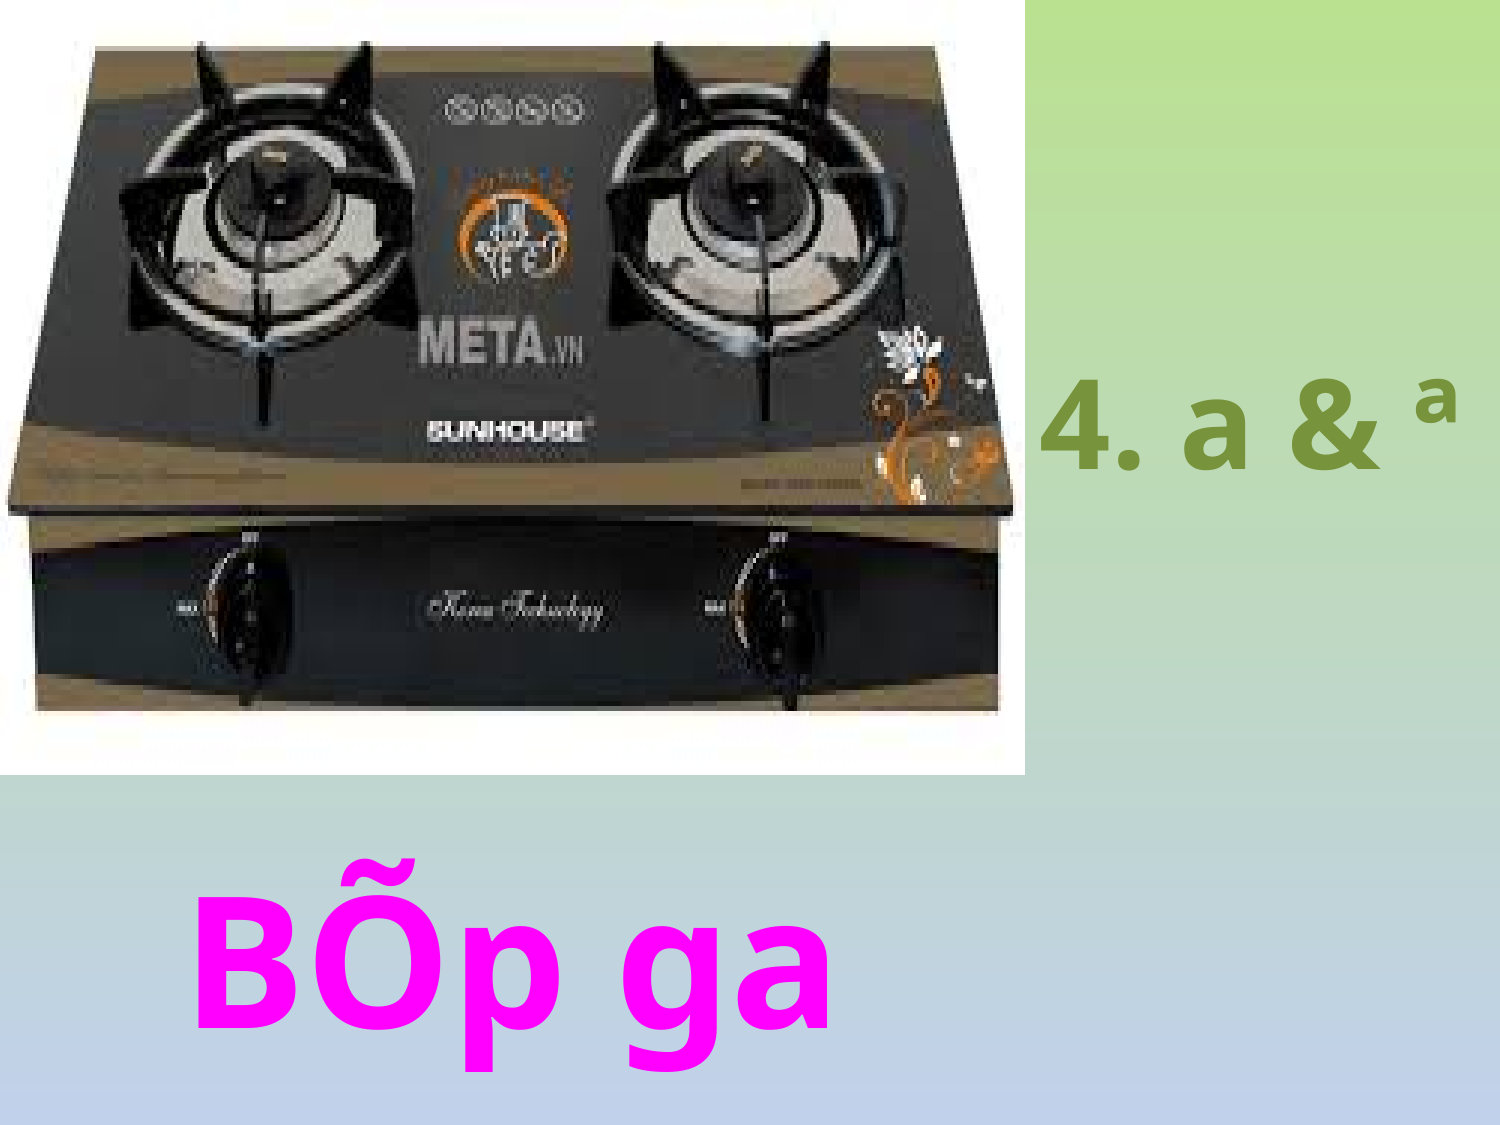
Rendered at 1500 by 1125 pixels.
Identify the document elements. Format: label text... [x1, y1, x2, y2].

text_box 4. a & ª [1029, 337, 1500, 503]
text_box BÕp ga [99, 837, 925, 1073]
picture [0, 0, 1026, 776]
